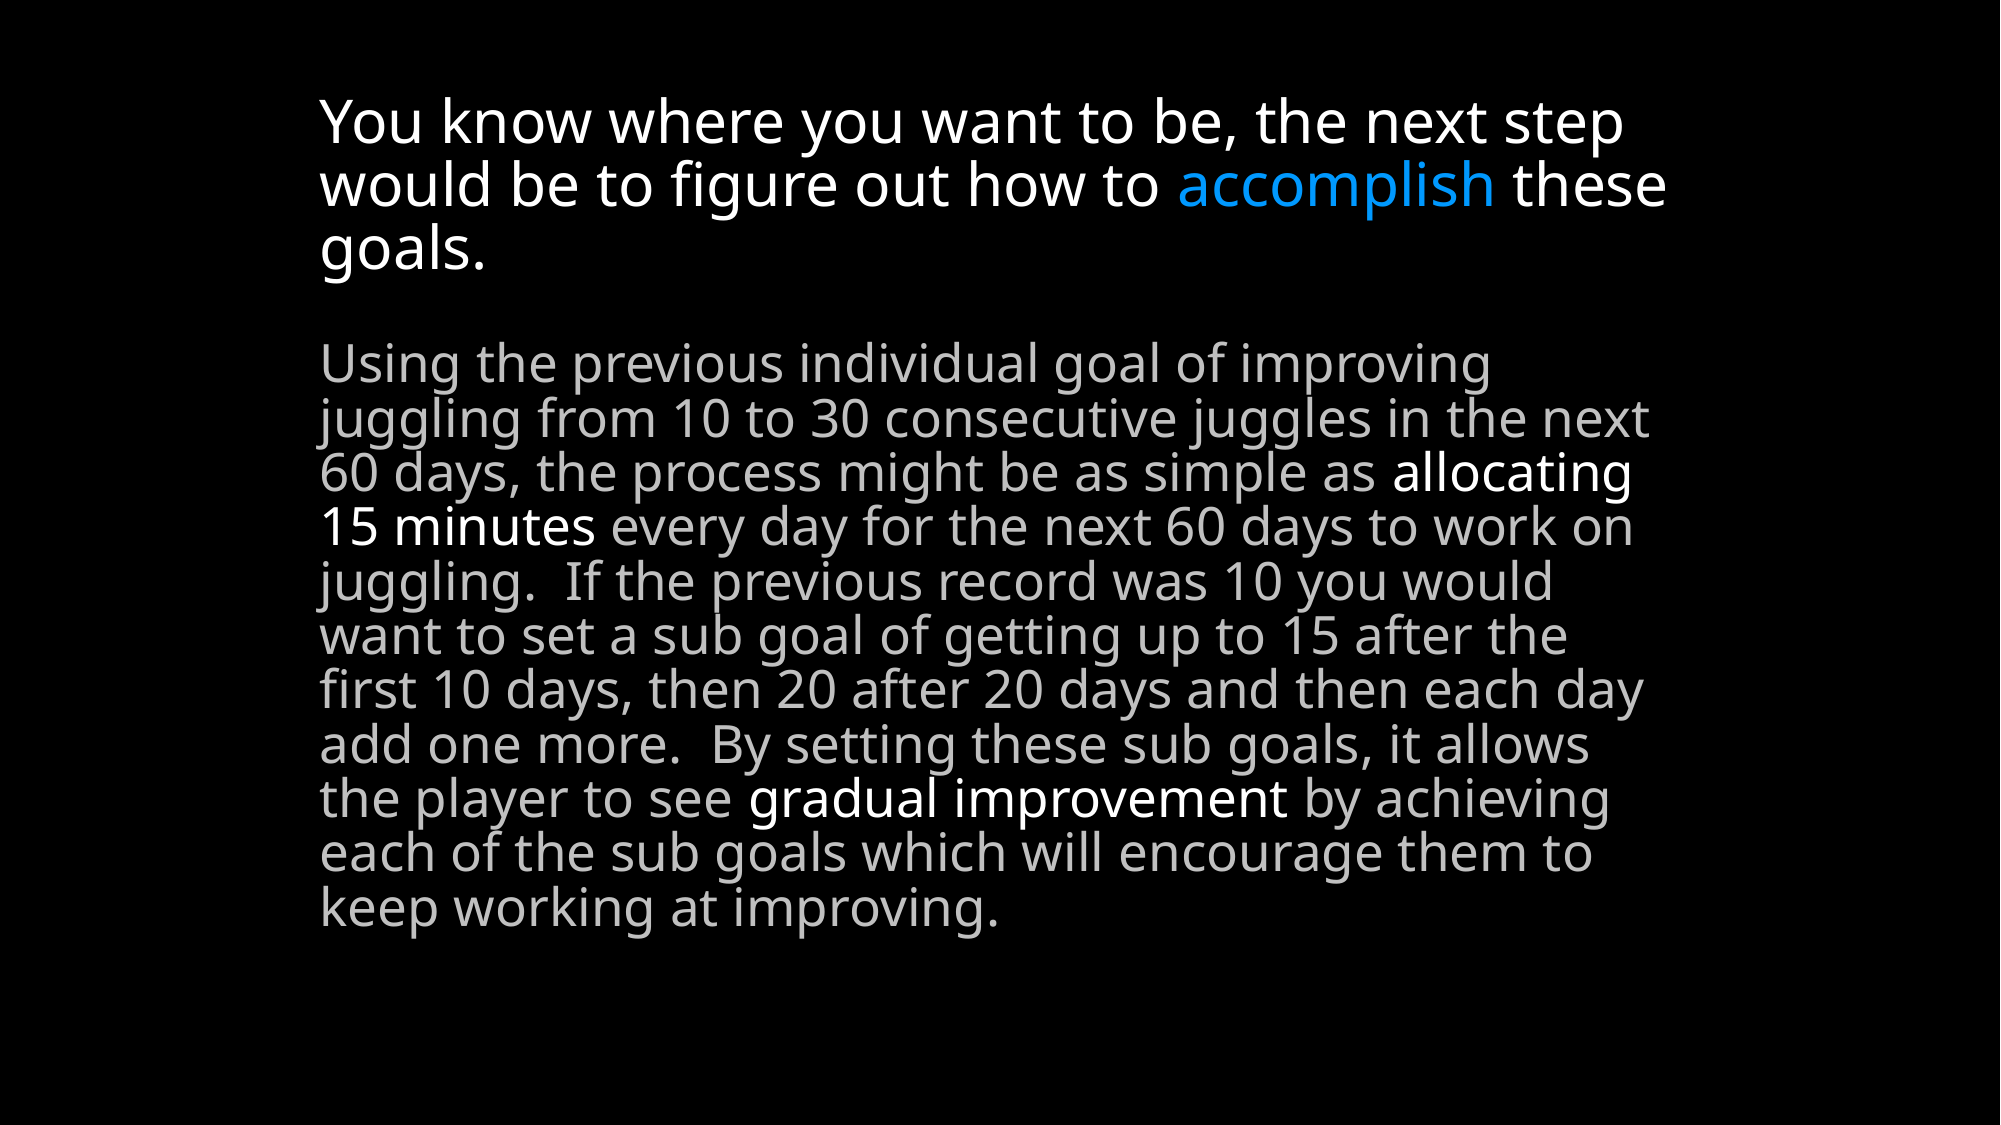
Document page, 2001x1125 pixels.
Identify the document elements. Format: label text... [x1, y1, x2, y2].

text_box You know where you want to be, the next step would be to figure out how to accomplish these goals. [319, 92, 1683, 282]
text_box Using the previous individual goal of improving juggling from 10 to 30 consecutive juggles in the next 60 days, the process might be as simple as allocating 15 minutes every day for the next 60 days to work on juggling. If the previous record was 10 you would want to set a sub goal of getting up to 15 after the first 10 days, then 20 after 20 days and then each day add one more. By setting these sub goals, it allows the player to see gradual improvement by achieving each of the sub goals which will encourage them to keep working at improving. [319, 339, 1678, 937]
